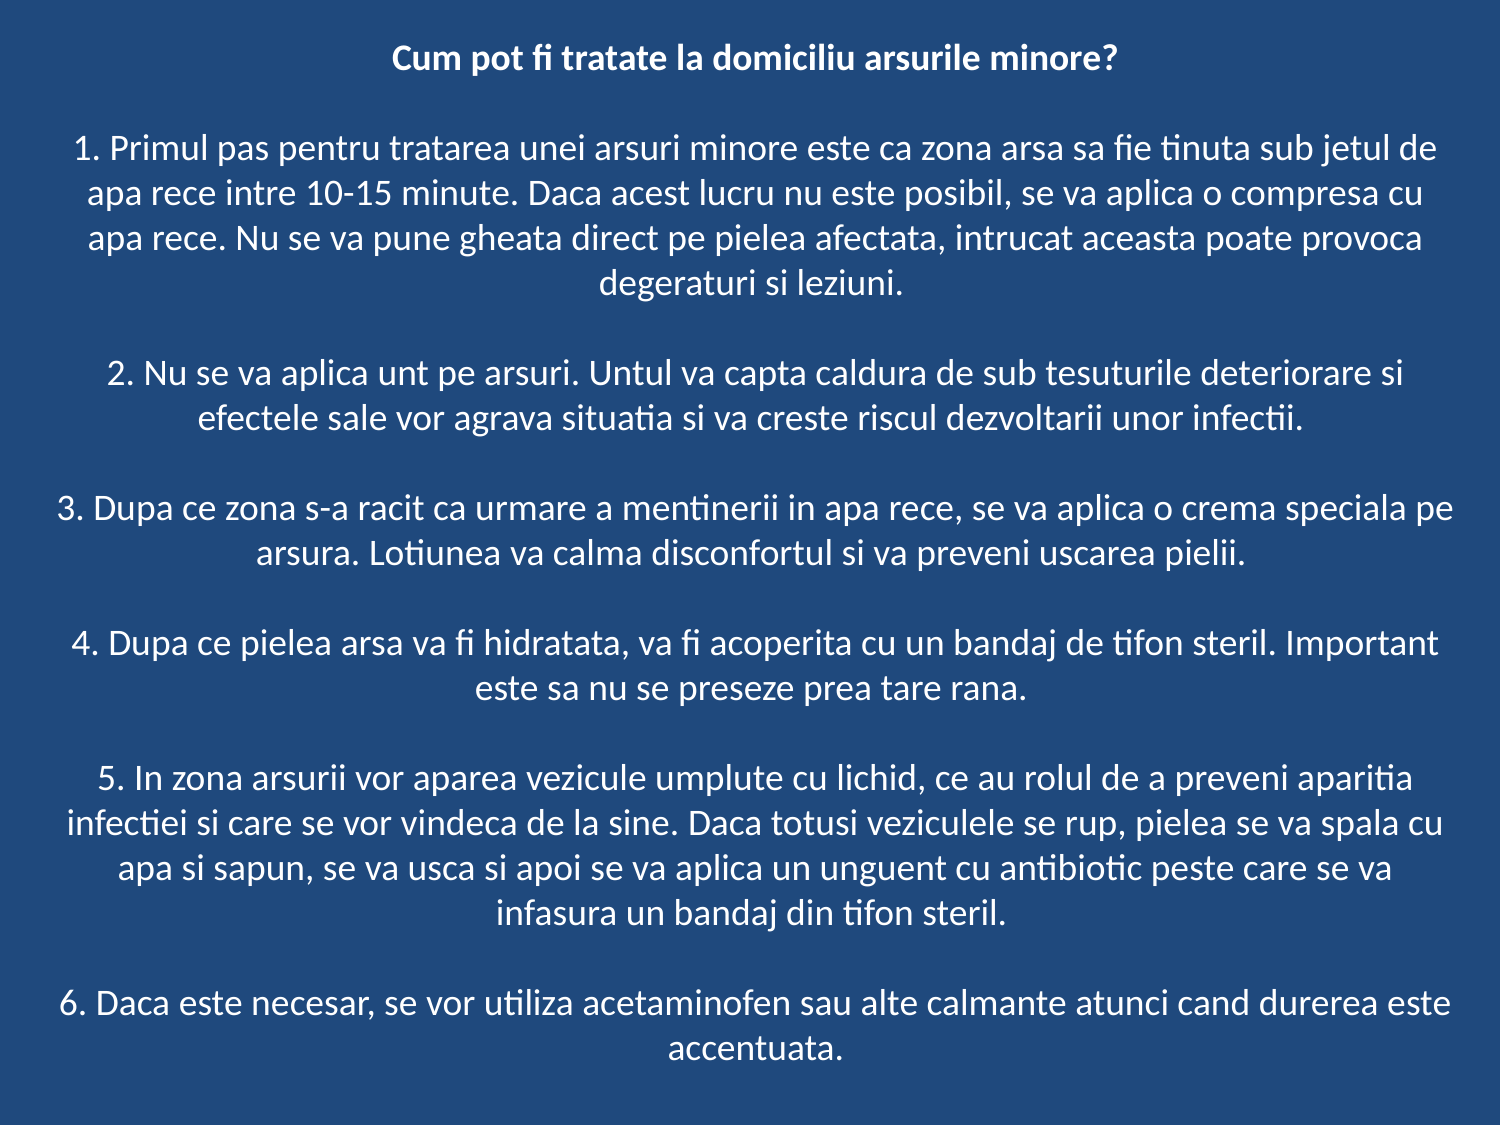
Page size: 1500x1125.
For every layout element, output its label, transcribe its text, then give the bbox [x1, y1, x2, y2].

title Cum pot fi tratate la domiciliu arsurile minore? 1. Primul pas pentru tratarea unei arsuri minore este ca zona arsa sa fie tinuta sub jetul de apa rece intre 10-15 minute. Daca acest lucru nu este posibil, se va aplica o compresa cu apa rece. Nu se va pune gheata direct pe pielea afectata, intrucat aceasta poate provoca degeraturi si leziuni. 2. Nu se va aplica unt pe arsuri. Untul va capta caldura de sub tesuturile deteriorare si efectele sale vor agrava situatia si va creste riscul dezvoltarii unor infectii. 3. Dupa ce zona s-a racit ca urmare a mentinerii in apa rece, se va aplica o crema speciala pe arsura. Lotiunea va calma disconfortul si va preveni uscarea pielii. 4. Dupa ce pielea arsa va fi hidratata, va fi acoperita cu un bandaj de tifon steril. Important este sa nu se preseze prea tare rana. 5. In zona arsurii vor aparea vezicule umplute cu lichid, ce au rolul de a preveni aparitia infectiei si care se vor vindeca de la sine. Daca totusi veziculele se rup, pielea se va spala cu apa si sapun, se va usca si apoi se va aplica un unguent cu antibiotic peste care se va infasura un bandaj din tifon steril. 6. Daca este necesar, se vor utiliza acetaminofen sau alte calmante atunci cand durerea este accentuata. [41, 42, 1471, 1059]
